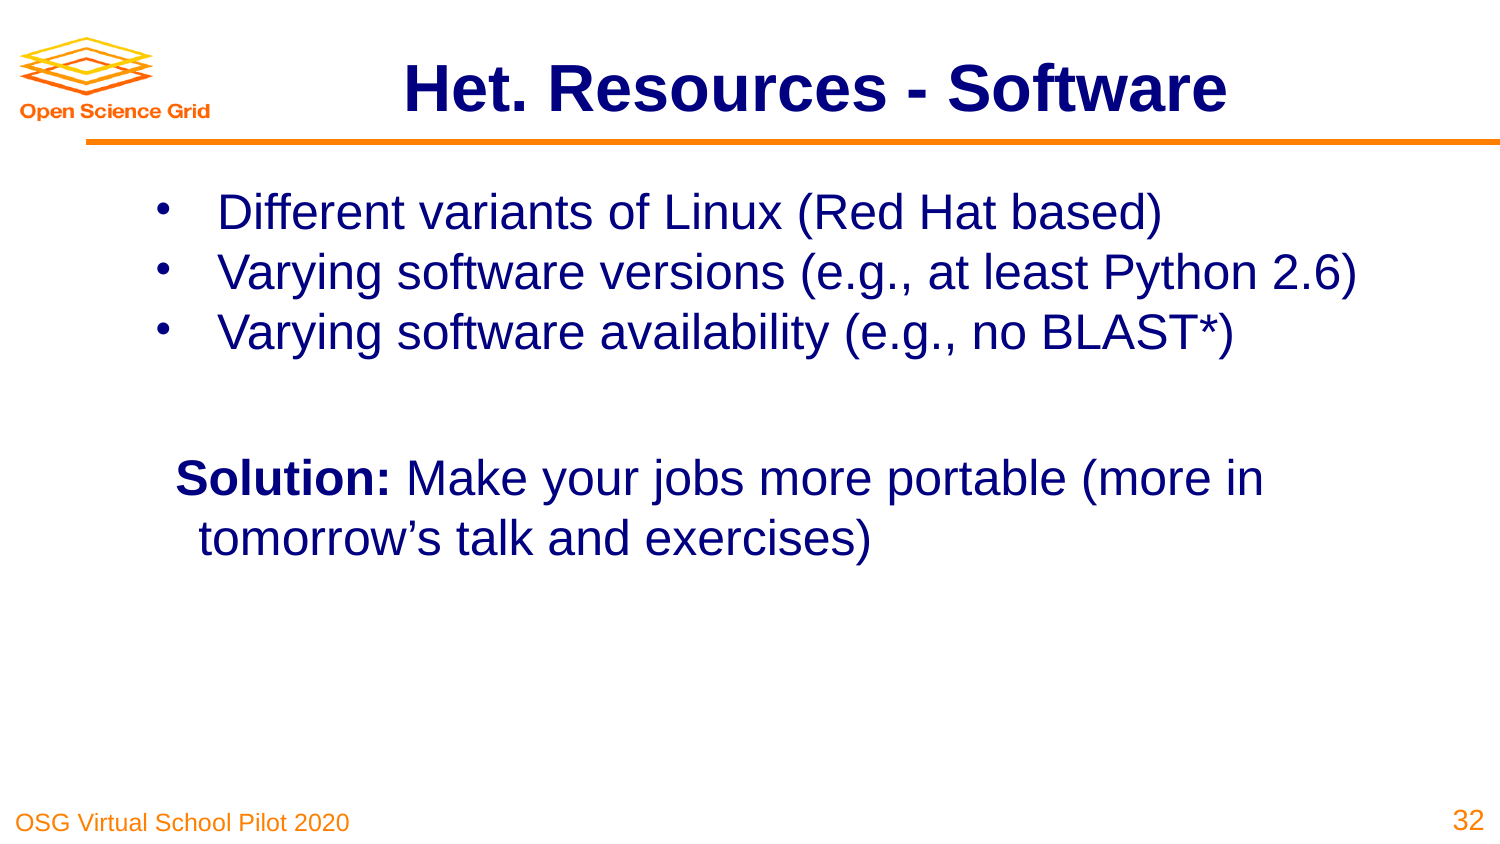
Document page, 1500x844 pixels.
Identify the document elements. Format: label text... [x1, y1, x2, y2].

title Het. Resources - Software [201, 14, 1432, 155]
slide_number ‹#› [1431, 787, 1500, 844]
list Different variants of Linux (Red Hat based) Varying software versions (e.g., at least Python 2.6) Varying software availability (e.g., no BLAST*) Solution: Make your jobs more portable (more in tomorrow’s talk and exercises) [127, 164, 1403, 741]
picture [0, 20, 201, 134]
